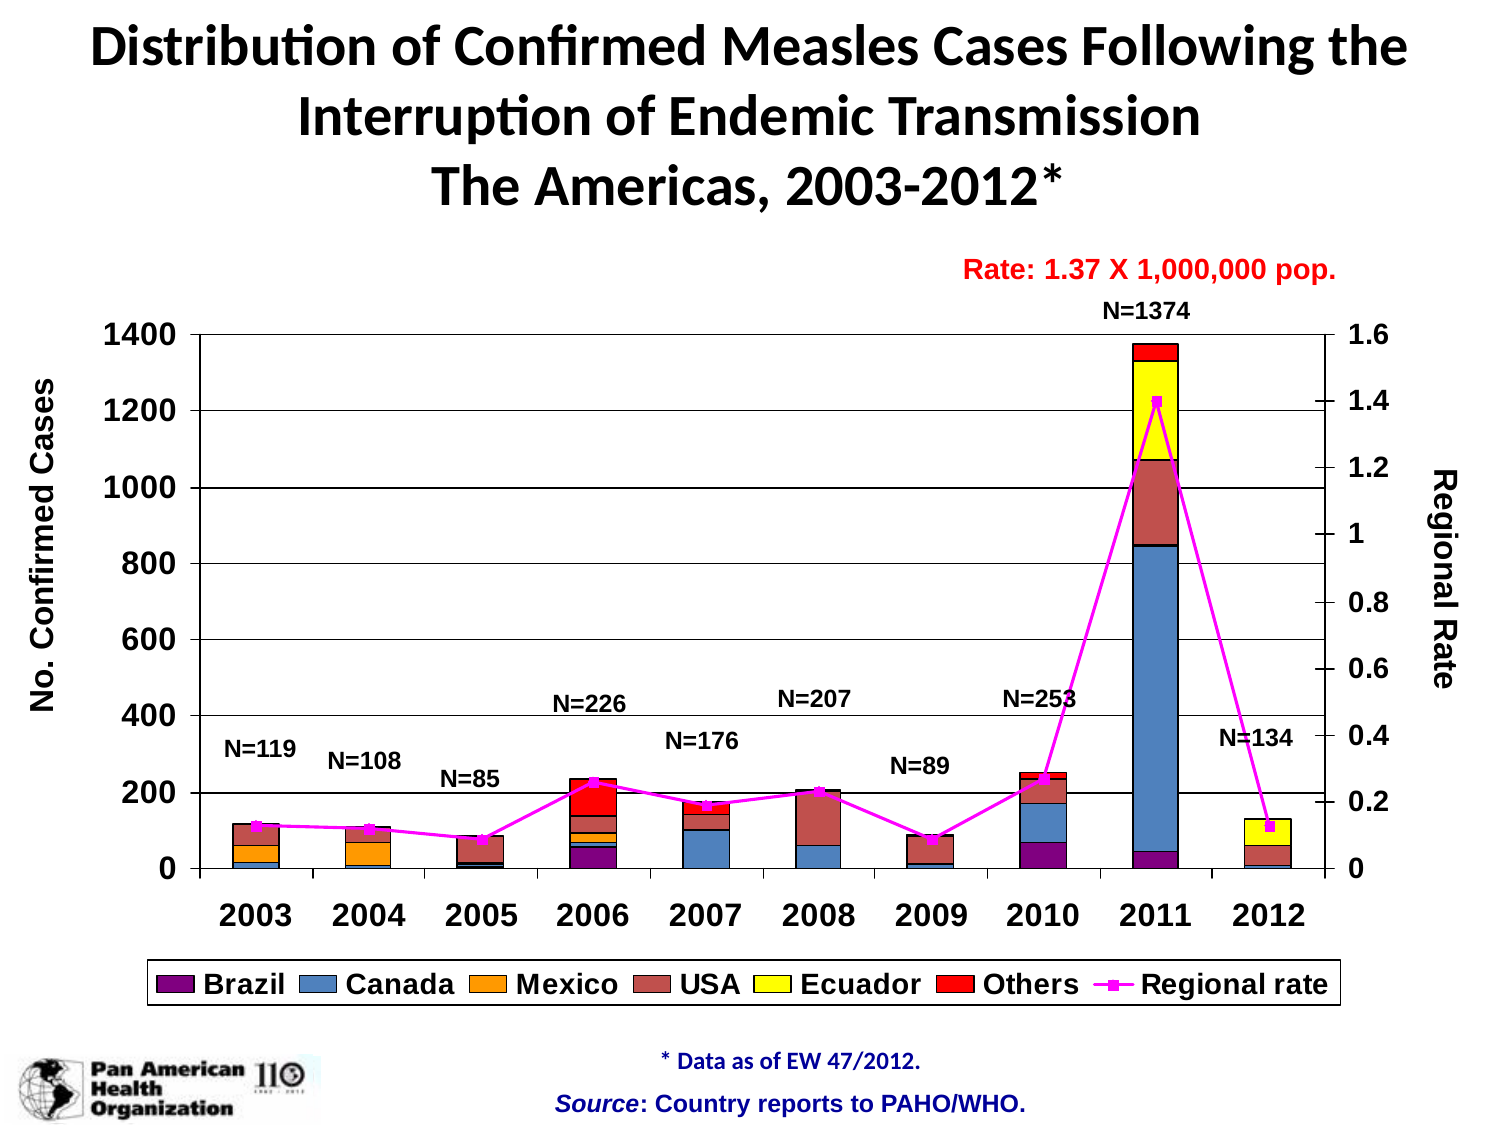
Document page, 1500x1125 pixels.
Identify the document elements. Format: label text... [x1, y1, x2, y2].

text_box * Data as of EW 47/2012. [644, 1037, 937, 1083]
text_box No. Confirmed Cases [12, 337, 68, 763]
text_box Distribution of Confirmed Measles Cases Following the Interruption of Endemic Transmission The Americas, 2003-2012* [0, 0, 1500, 225]
picture [4, 1053, 321, 1125]
text_box Source: Country reports to PAHO/WHO. [540, 1079, 1042, 1125]
text_box Regional Rate [1423, 362, 1476, 788]
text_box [74, 283, 1418, 1020]
text_box Rate: 1.37 X 1,000,000 pop. [887, 243, 1413, 281]
